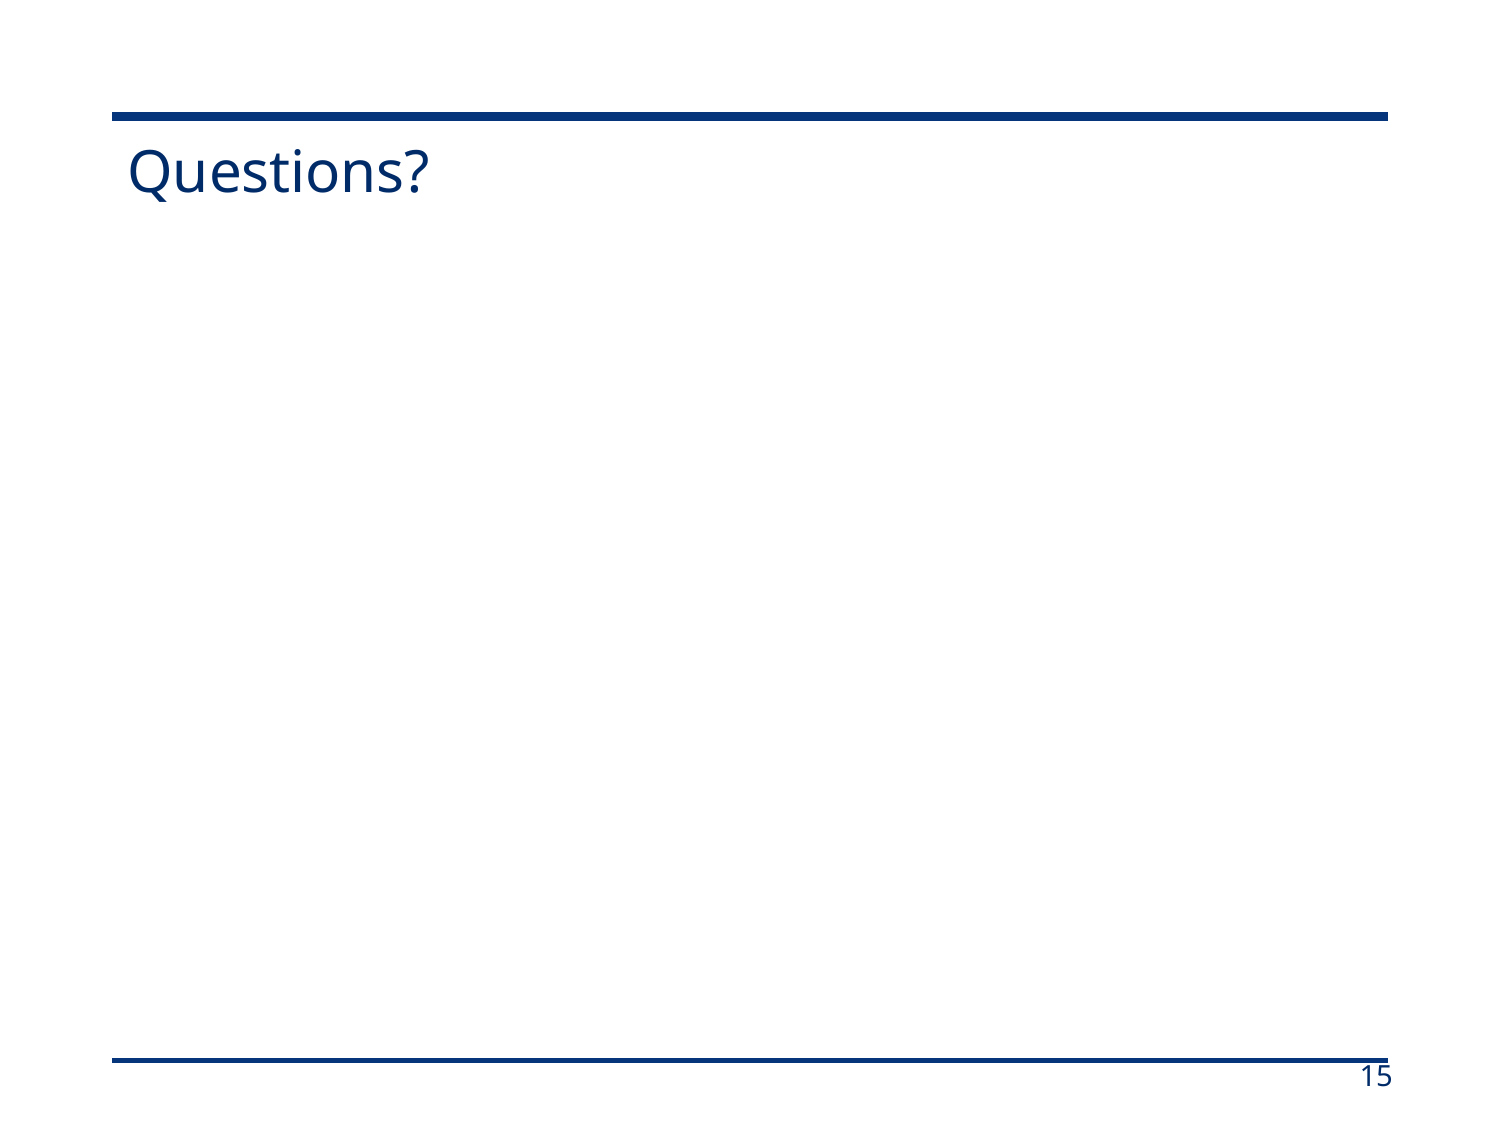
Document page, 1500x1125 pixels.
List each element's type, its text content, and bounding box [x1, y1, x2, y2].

picture [112, 1058, 1388, 1063]
title Questions? [112, 74, 1388, 263]
